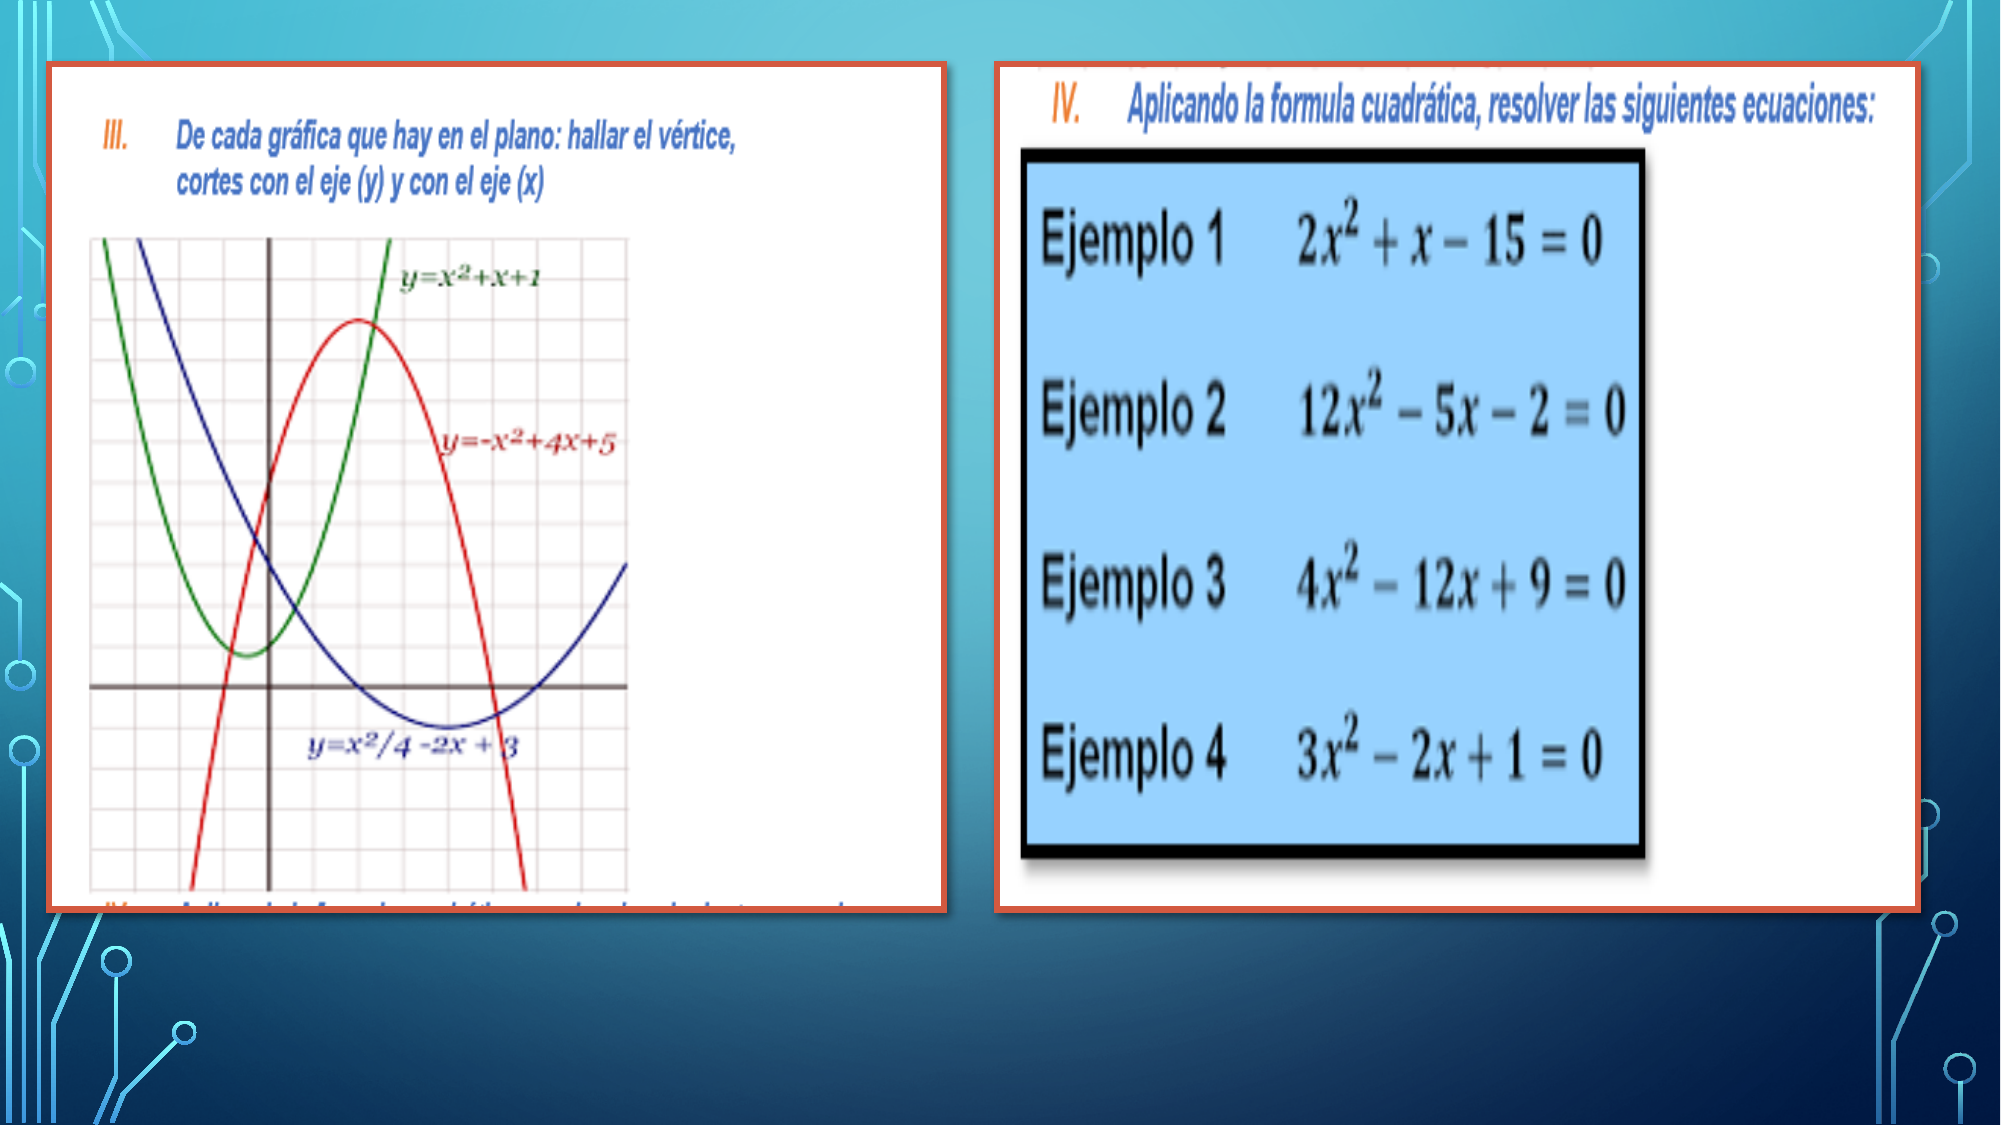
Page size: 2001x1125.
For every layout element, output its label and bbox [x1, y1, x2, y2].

picture [51, 67, 942, 907]
picture [999, 67, 1916, 907]
